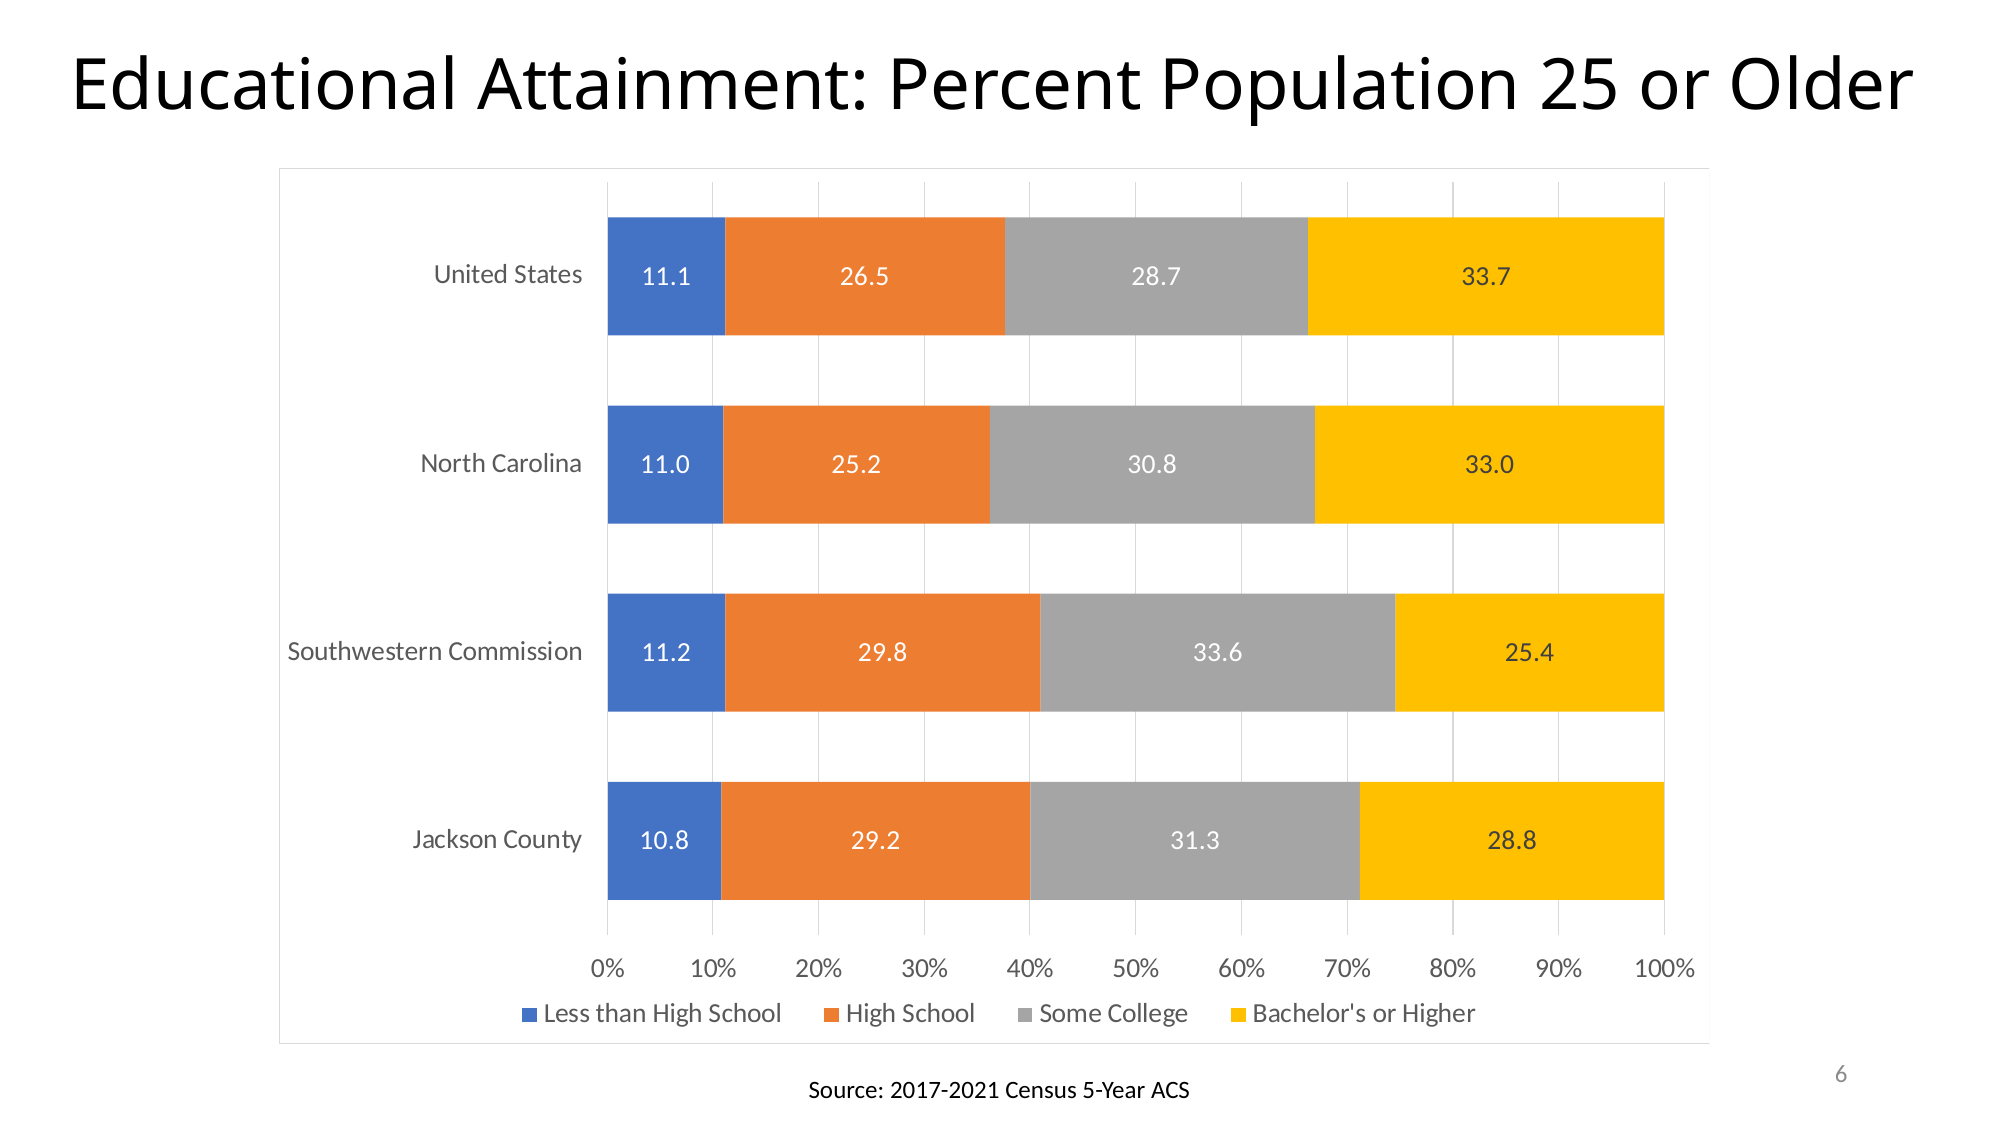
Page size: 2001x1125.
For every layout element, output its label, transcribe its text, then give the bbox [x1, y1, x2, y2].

title Educational Attainment: Percent Population 25 or Older [24, 5, 1963, 169]
slide_number 6 [1412, 1042, 1863, 1103]
picture [278, 166, 1710, 1044]
text_box Source: 2017-2021 Census 5-Year ACS [793, 1065, 1207, 1111]
